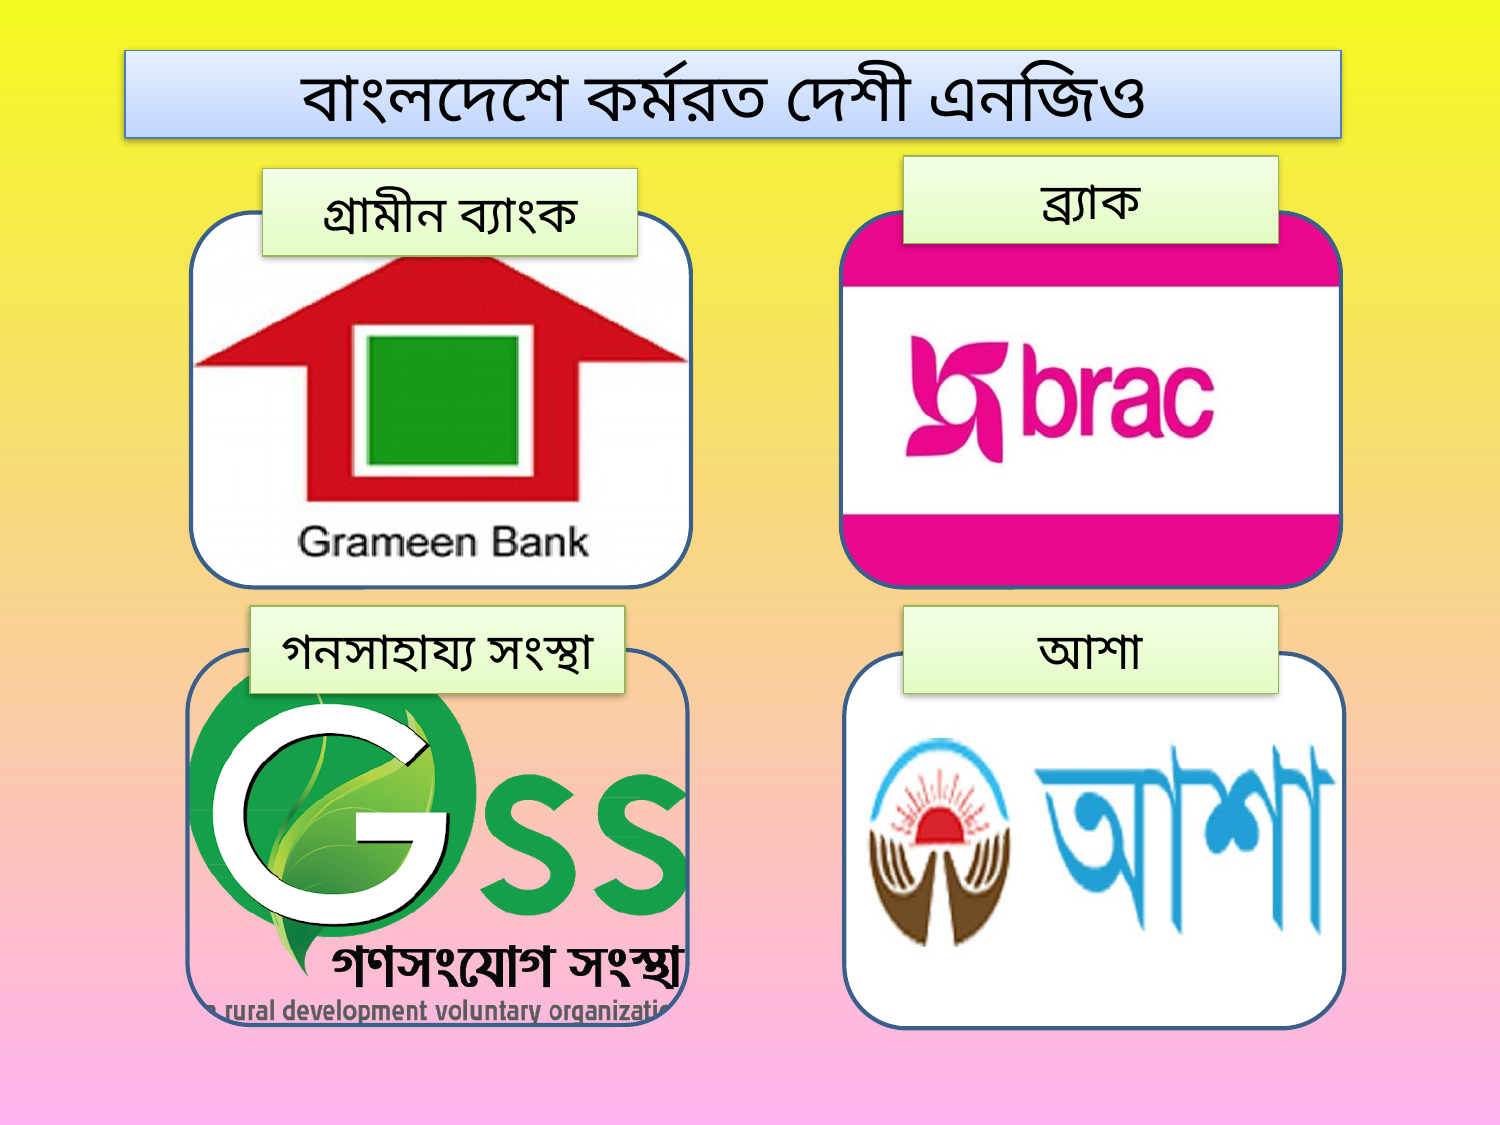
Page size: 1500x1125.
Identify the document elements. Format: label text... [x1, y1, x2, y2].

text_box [187, 605, 688, 1026]
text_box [844, 605, 1345, 1029]
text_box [190, 168, 692, 588]
text_box বাংলদেশে কর্মরত দেশী এনজিও [124, 50, 1342, 139]
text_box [840, 155, 1342, 588]
